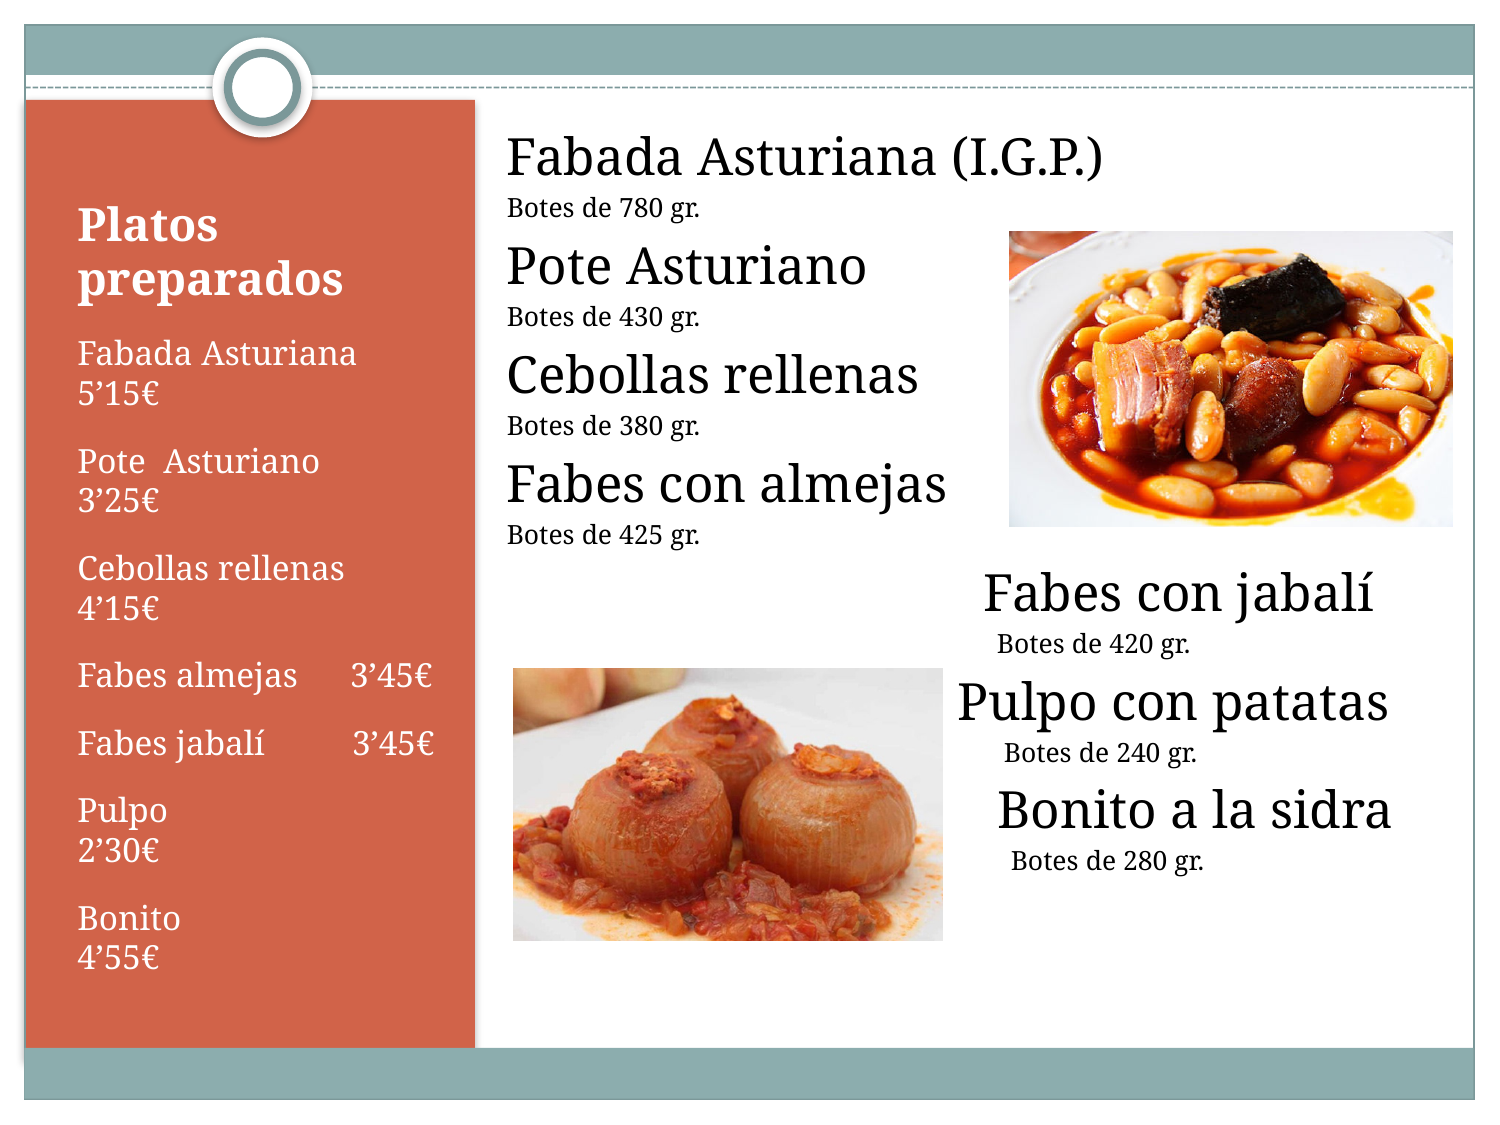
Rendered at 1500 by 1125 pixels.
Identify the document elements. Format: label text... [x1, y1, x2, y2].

picture [1009, 231, 1454, 528]
list Fabada Asturiana 5’15€ Pote Asturiano 3’25€ Cebollas rellenas 4’15€ Fabes almejas 3’45€ Fabes jabalí 3’45€ Pulpo 2’30€ Bonito 4’55€ [62, 324, 450, 1005]
list Fabada Asturiana (I.G.P.) Botes de 780 gr. Pote Asturiano Botes de 430 gr. Cebollas rellenas Botes de 380 gr. Fabes con almejas Botes de 425 gr. Fabes con jabalí Botes de 420 gr. Pulpo con patatas Botes de 240 gr. Bonito a la sidra Botes de 280 gr. [492, 117, 1438, 1000]
picture [513, 668, 943, 941]
title Platos preparados [62, 149, 450, 313]
